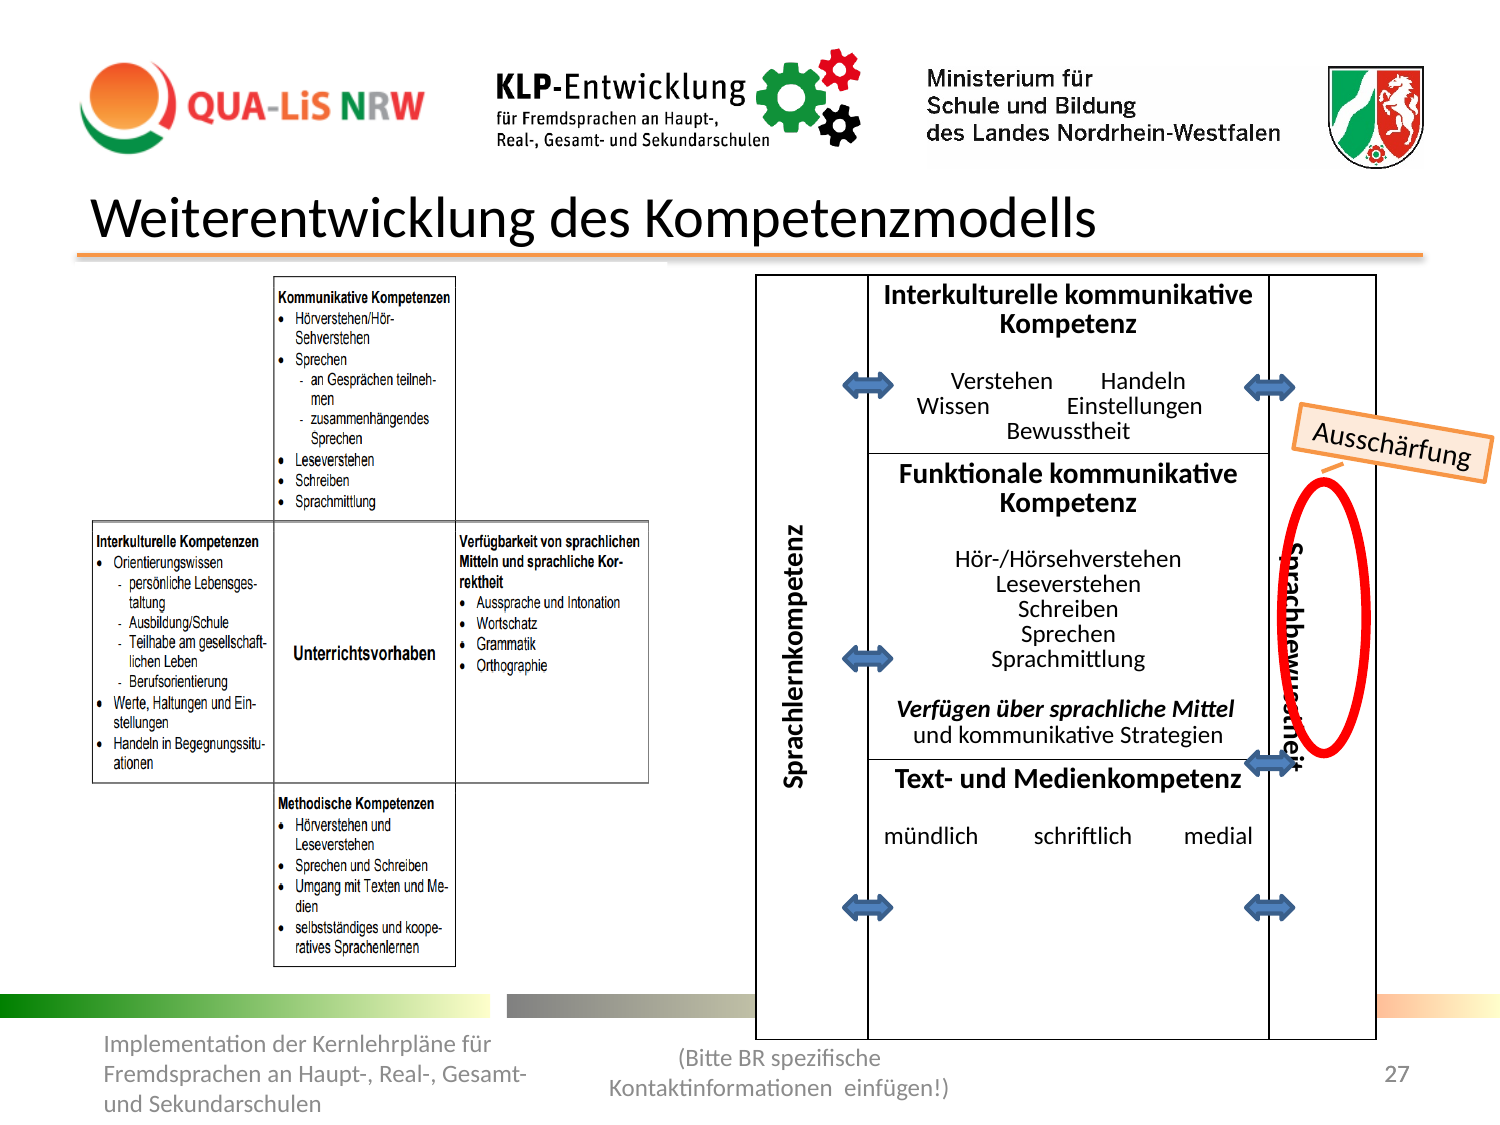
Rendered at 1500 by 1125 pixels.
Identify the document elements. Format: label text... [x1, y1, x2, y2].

picture [74, 261, 668, 990]
text_box 27 [1328, 1042, 1425, 1103]
text_box [841, 644, 894, 673]
text_box [842, 371, 894, 400]
title Weiterentwicklung des Kompetenzmodells [75, 184, 1425, 244]
text_box [1243, 373, 1296, 402]
text_box [841, 893, 894, 922]
table_cell Text- und Medienkompetenz mündlich schriftlich medial [869, 760, 1268, 1039]
table_header Sprachlernkompetenz [757, 276, 867, 1017]
text_box [1279, 479, 1369, 756]
picture [478, 30, 880, 168]
text_box [1243, 749, 1296, 777]
text_box Ausschärfung [1291, 401, 1495, 484]
picture [927, 66, 1424, 169]
text_box (Bitte BR spezifische Kontaktinformationen einfügen!) [561, 1017, 999, 1125]
footer Implementation der Kernlehrpläne für Fremdsprachen an Haupt-, Real-, Gesamt- und Sekundarschulen [88, 1021, 561, 1124]
text_box [1243, 893, 1296, 922]
table_cell Funktionale kommunikative Kompetenz Hör-/Hörsehverstehen Leseverstehen Schreiben Sprechen Sprachmittlung Verfügen über sprachliche Mittel und kommunikative Strategien [869, 454, 1268, 759]
table_header Interkulturelle kommunikative Kompetenz Verstehen Handeln Wissen Einstellungen Bewusstheit [869, 276, 1268, 453]
picture [77, 55, 431, 158]
table_header Sprachbewusstheit [1270, 276, 1375, 1039]
